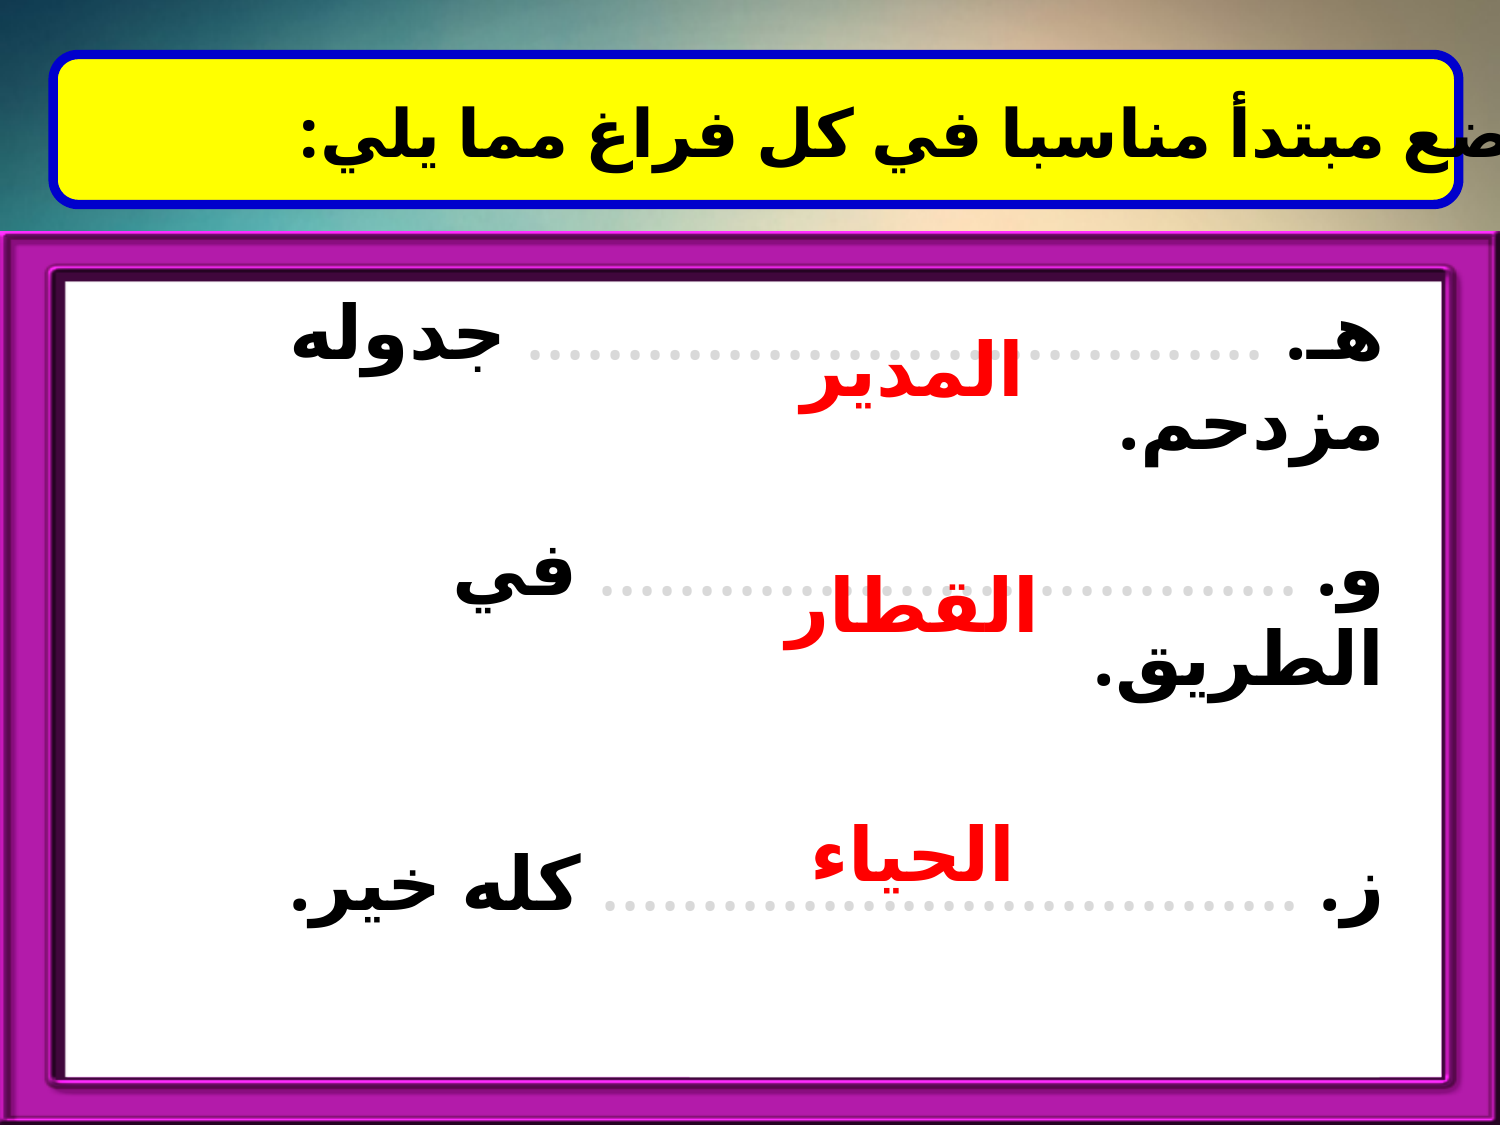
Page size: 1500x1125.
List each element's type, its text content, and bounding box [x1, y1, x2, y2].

picture [0, 0, 1500, 1125]
text_box [50, 52, 1461, 207]
text_box 3. ضع مبتدأ مناسبا في كل فراغ مما يلي: [283, 83, 1500, 179]
